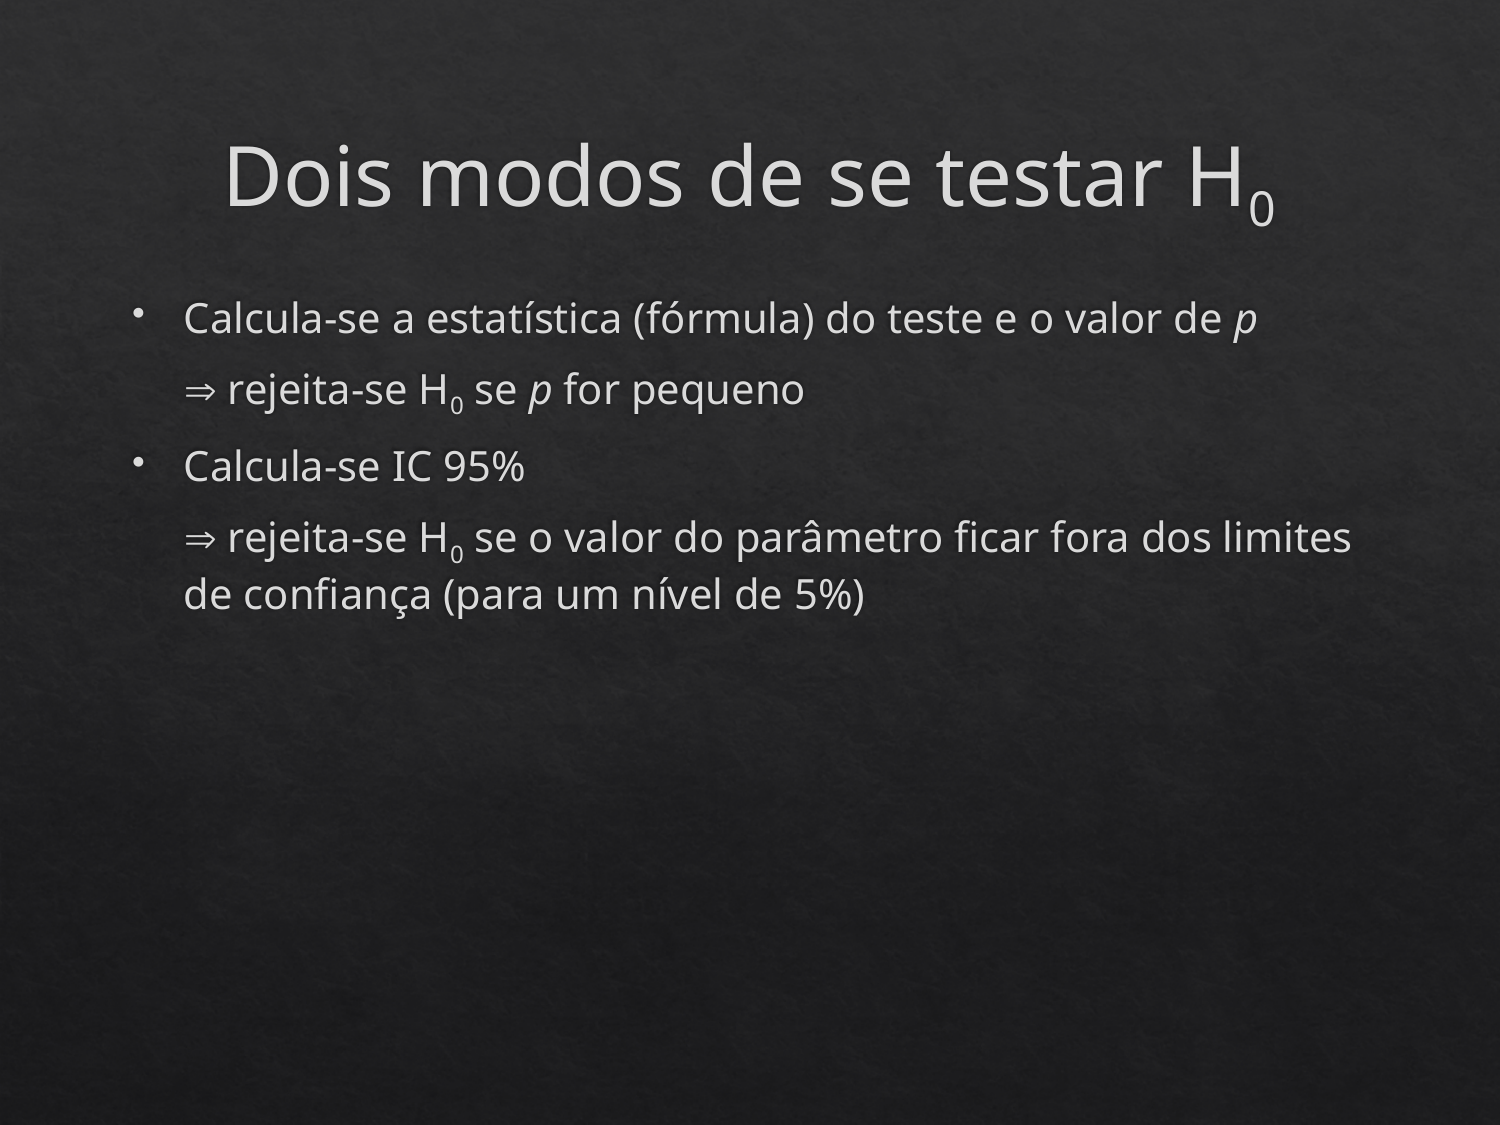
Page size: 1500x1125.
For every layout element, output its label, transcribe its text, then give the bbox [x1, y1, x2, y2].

list Calcula-se a estatística (fórmula) do teste e o valor de p  rejeita-se H0 se p for pequeno Calcula-se IC 95%  rejeita-se H0 se o valor do parâmetro ficar fora dos limites de confiança (para um nível de 5%) [112, 284, 1387, 950]
title Dois modos de se testar H0 [112, 99, 1387, 260]
